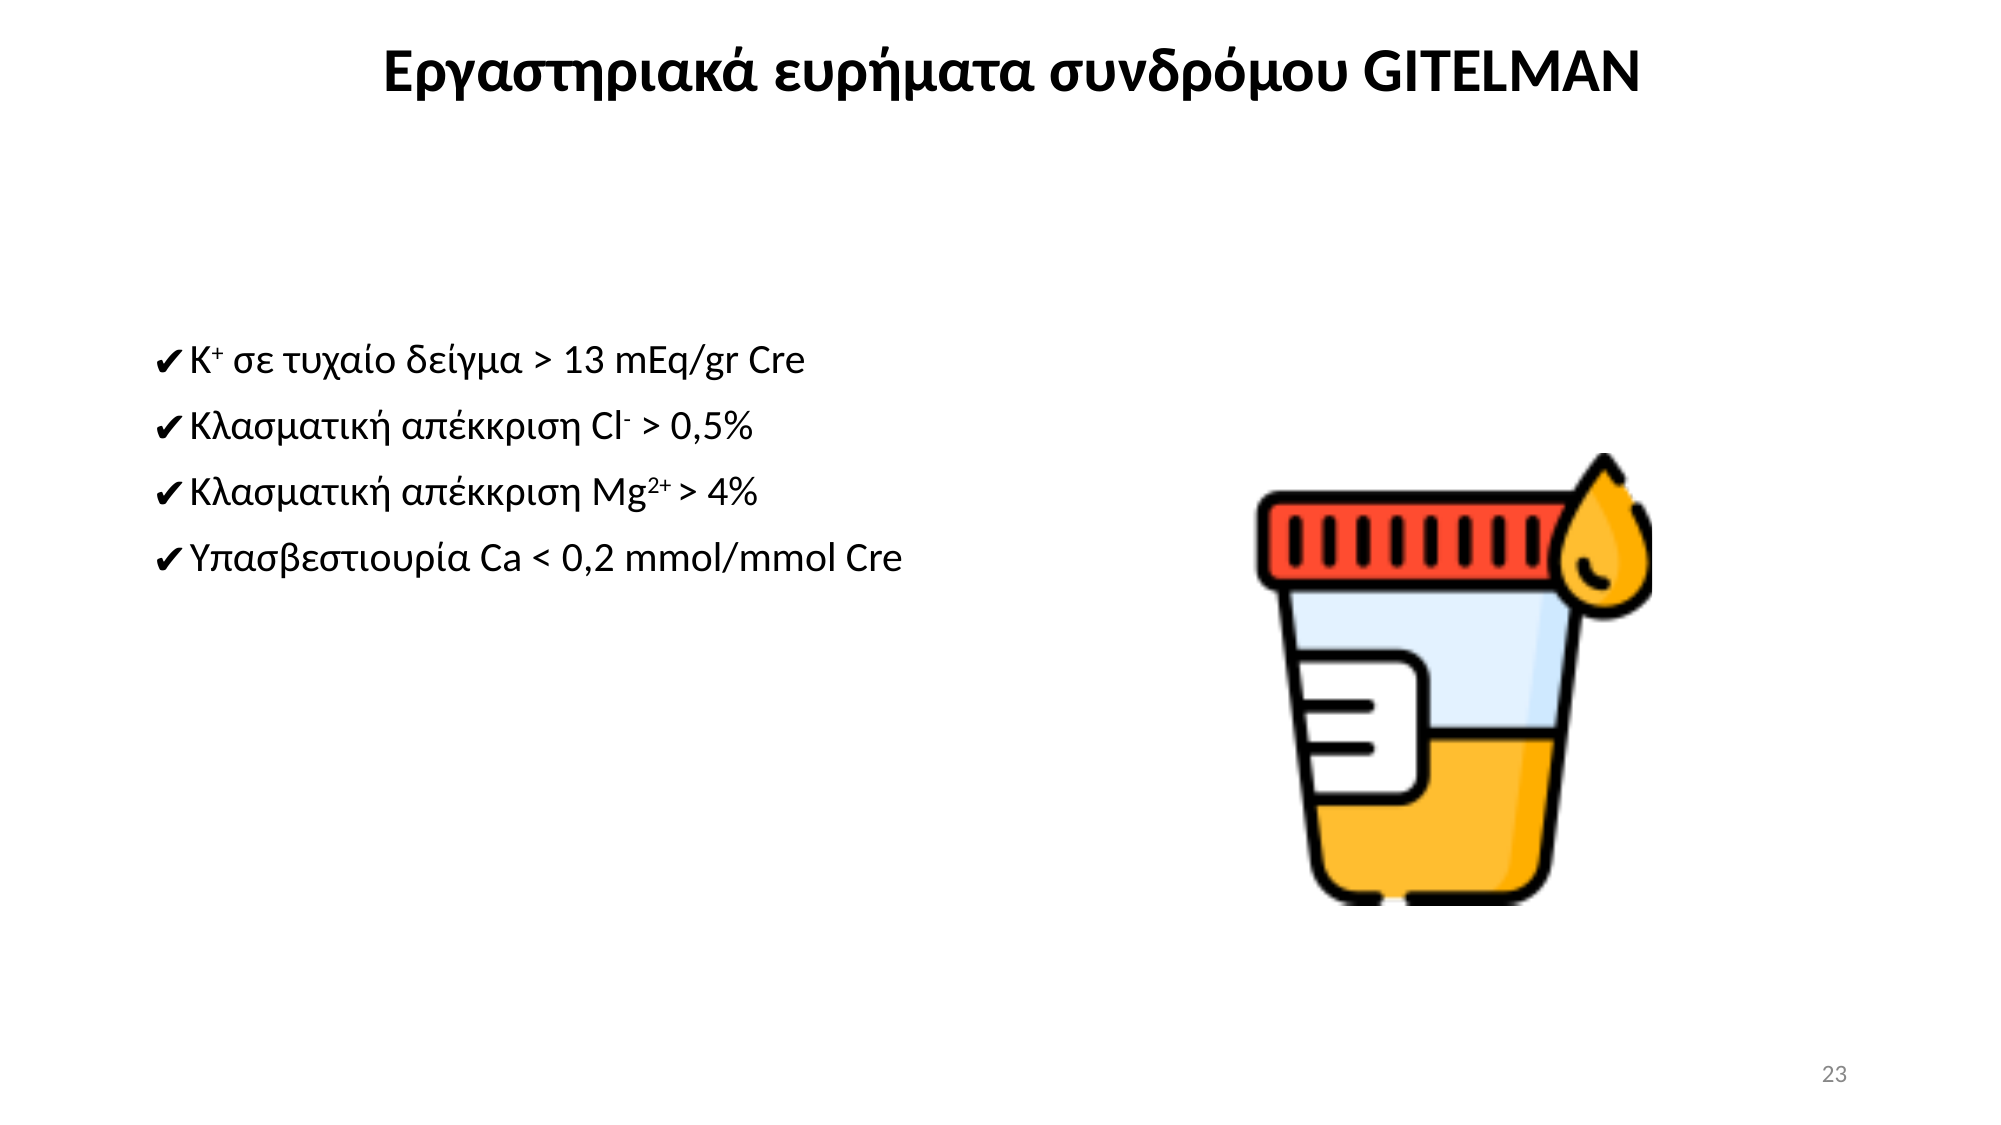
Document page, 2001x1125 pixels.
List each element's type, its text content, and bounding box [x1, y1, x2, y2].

slide_number 23 [1412, 1042, 1863, 1103]
text_box Εργαστηριακά ευρήματα συνδρόμου GITELMAN [275, 35, 1752, 106]
picture [1244, 453, 1653, 906]
list Κ+ σε τυχαίο δείγμα > 13 mEq/gr Cre Κλασματική απέκκριση Cl- > 0,5% Κλασματική απέκκριση Mg2+ > 4% Υπασβεστιουρία Ca < 0,2 mmol/mmol Cre [137, 330, 1089, 1014]
